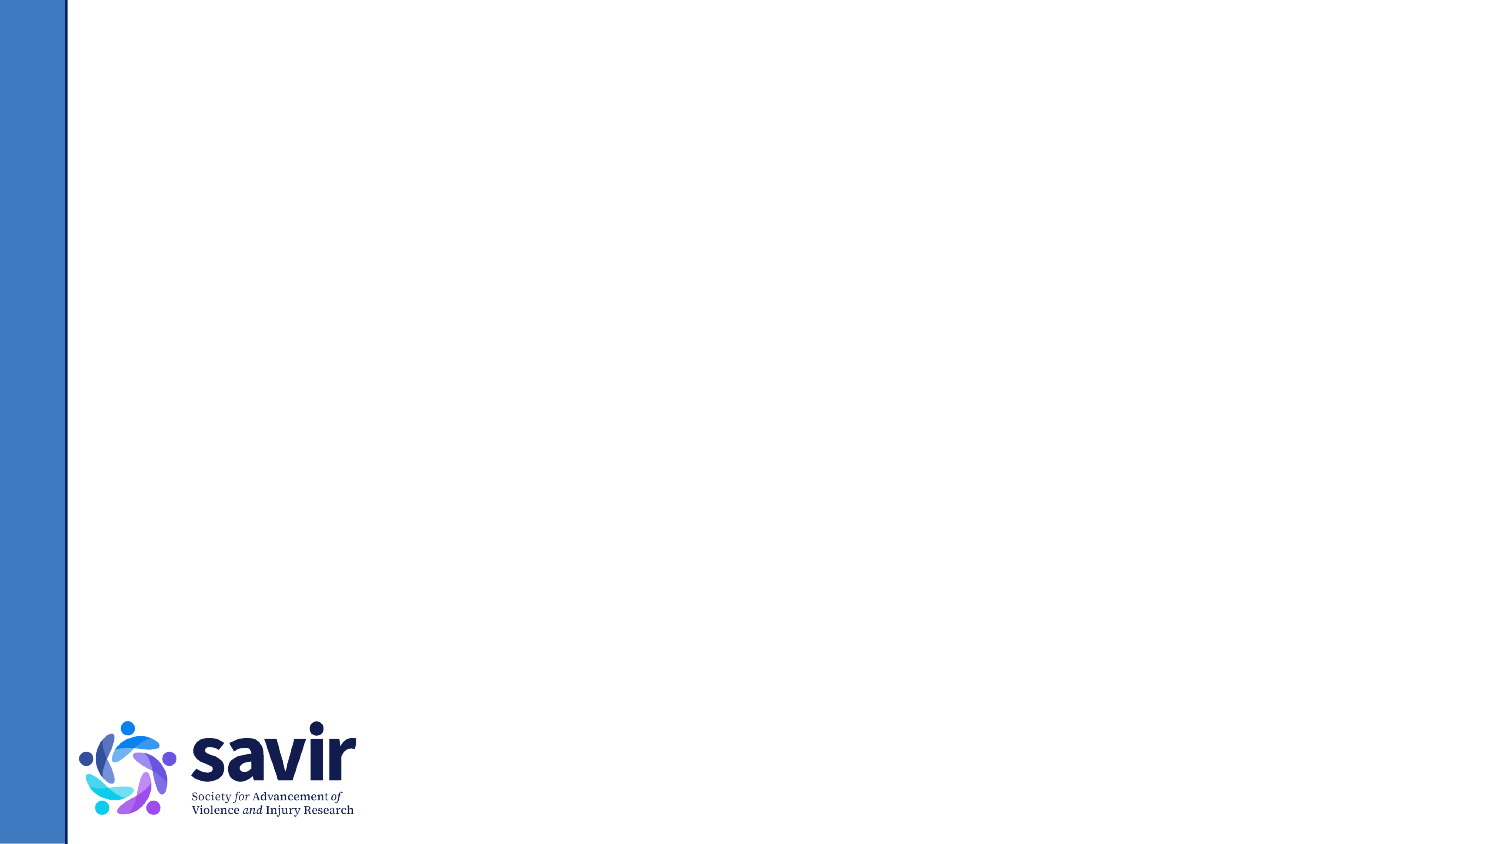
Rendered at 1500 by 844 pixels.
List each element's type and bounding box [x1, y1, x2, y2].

picture [79, 721, 357, 818]
